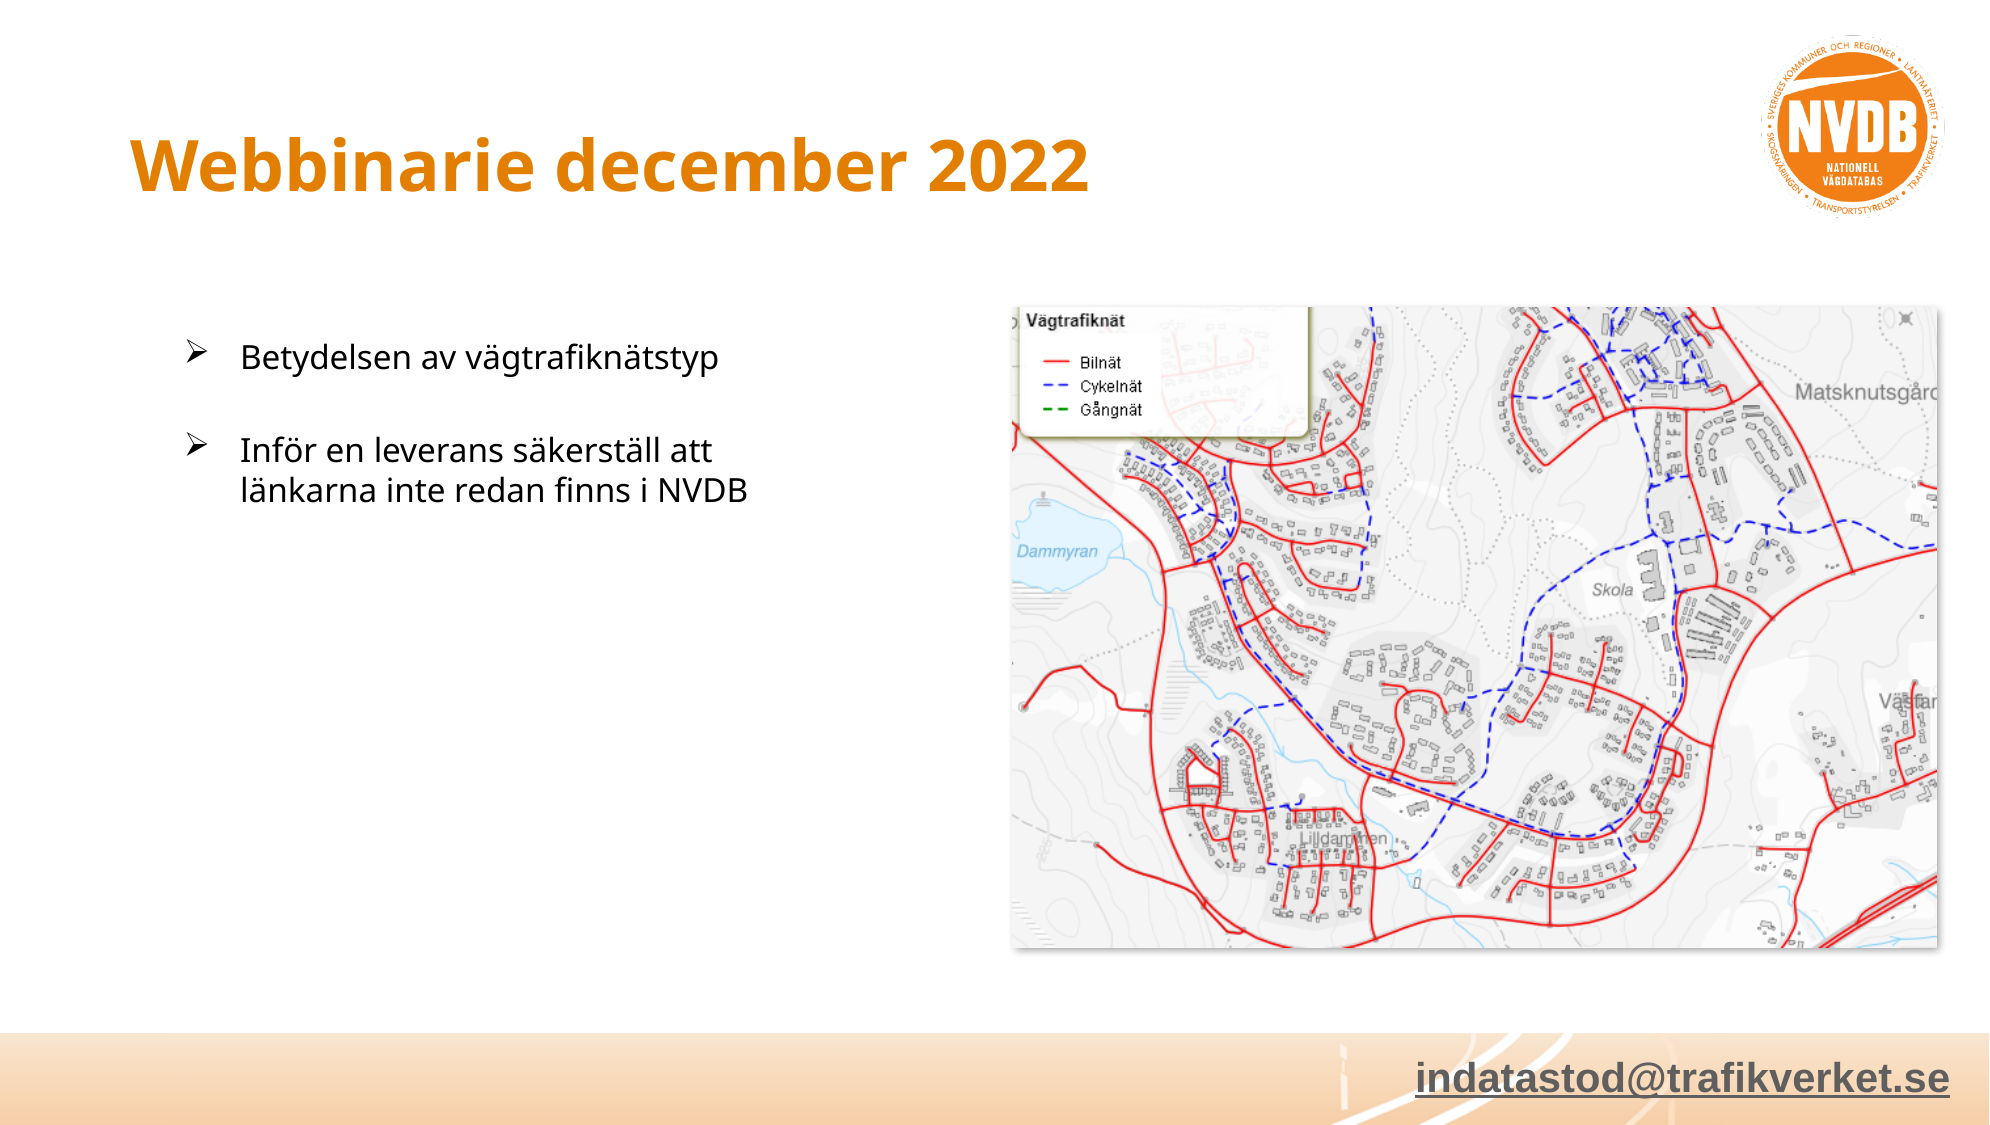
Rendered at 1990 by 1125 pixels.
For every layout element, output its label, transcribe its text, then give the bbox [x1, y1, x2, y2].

title Webbinarie december 2022 [115, 113, 1713, 215]
text_box Betydelsen av vägtrafiknätstyp Inför en leverans säkerställ att länkarna inte redan finns i NVDB [169, 328, 865, 978]
picture [1751, 29, 1951, 226]
text_box indatastod@trafikverket.se [1400, 1043, 1972, 1109]
picture [0, 1033, 1990, 1125]
picture [1011, 306, 1937, 948]
